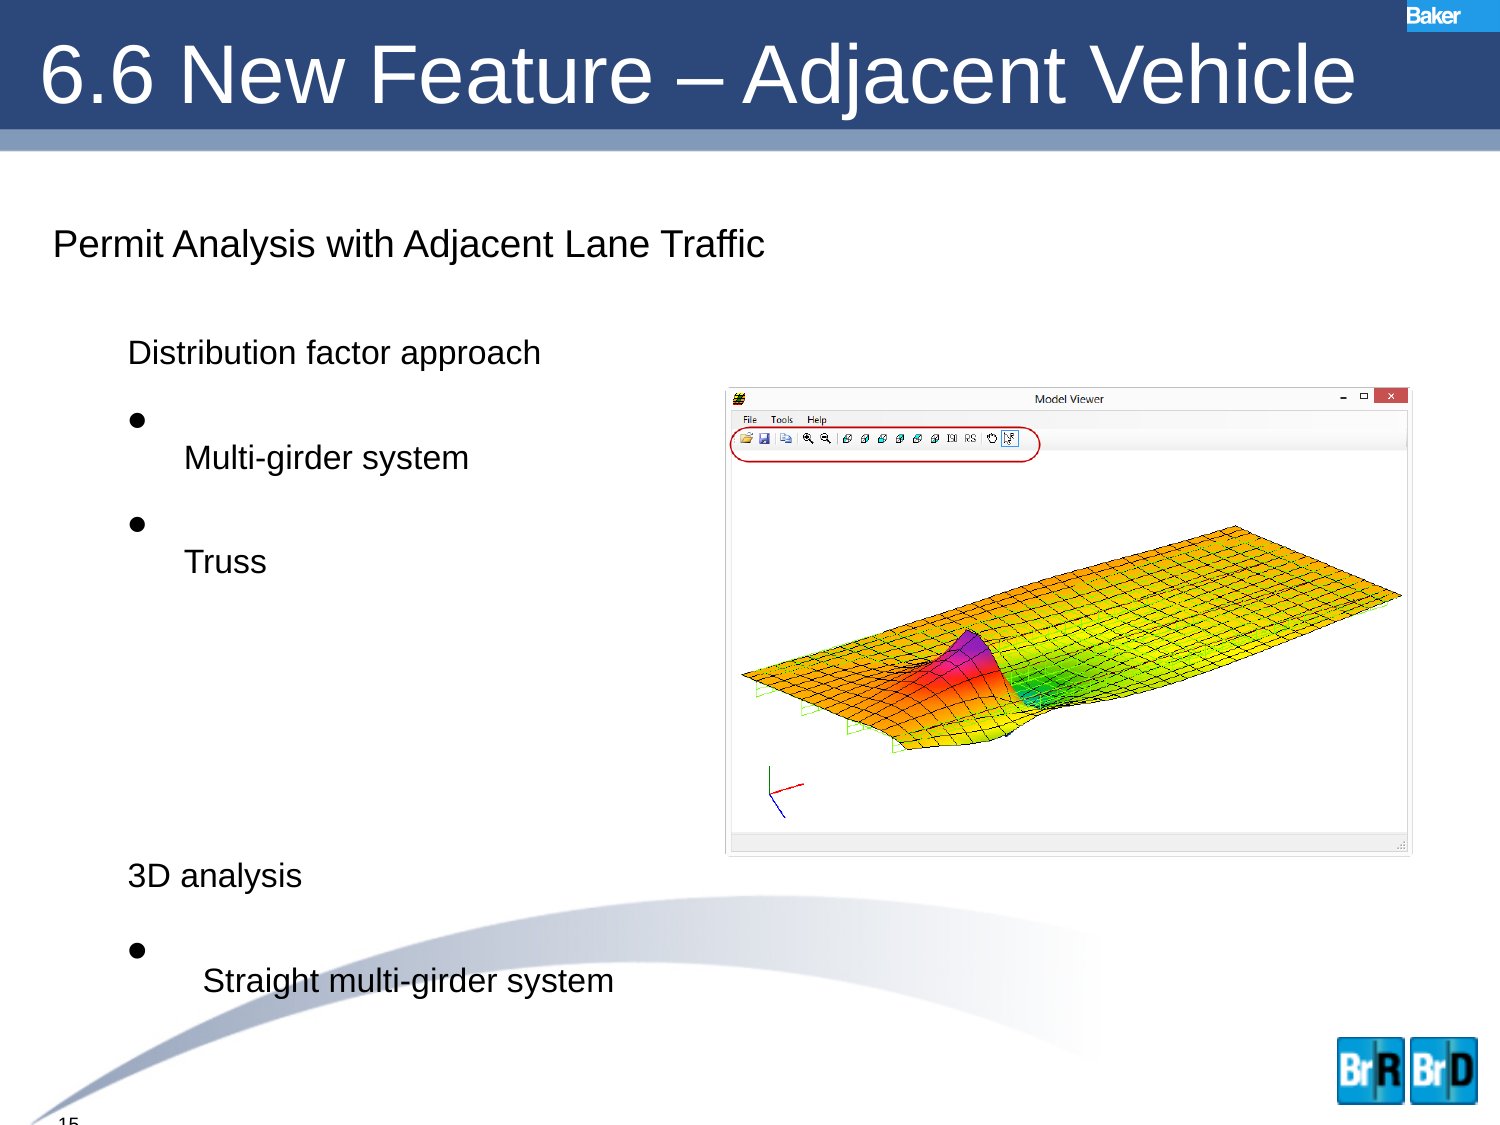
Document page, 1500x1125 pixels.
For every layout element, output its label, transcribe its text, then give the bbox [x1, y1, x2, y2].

picture [0, 0, 1500, 1125]
text_box Permit Analysis with Adjacent Lane Traffic Distribution factor approach Multi-girder system Truss 3D analysis Straight multi-girder system [37, 174, 1401, 1063]
title 6.6 New Feature – Adjacent Vehicle [24, 12, 1450, 200]
